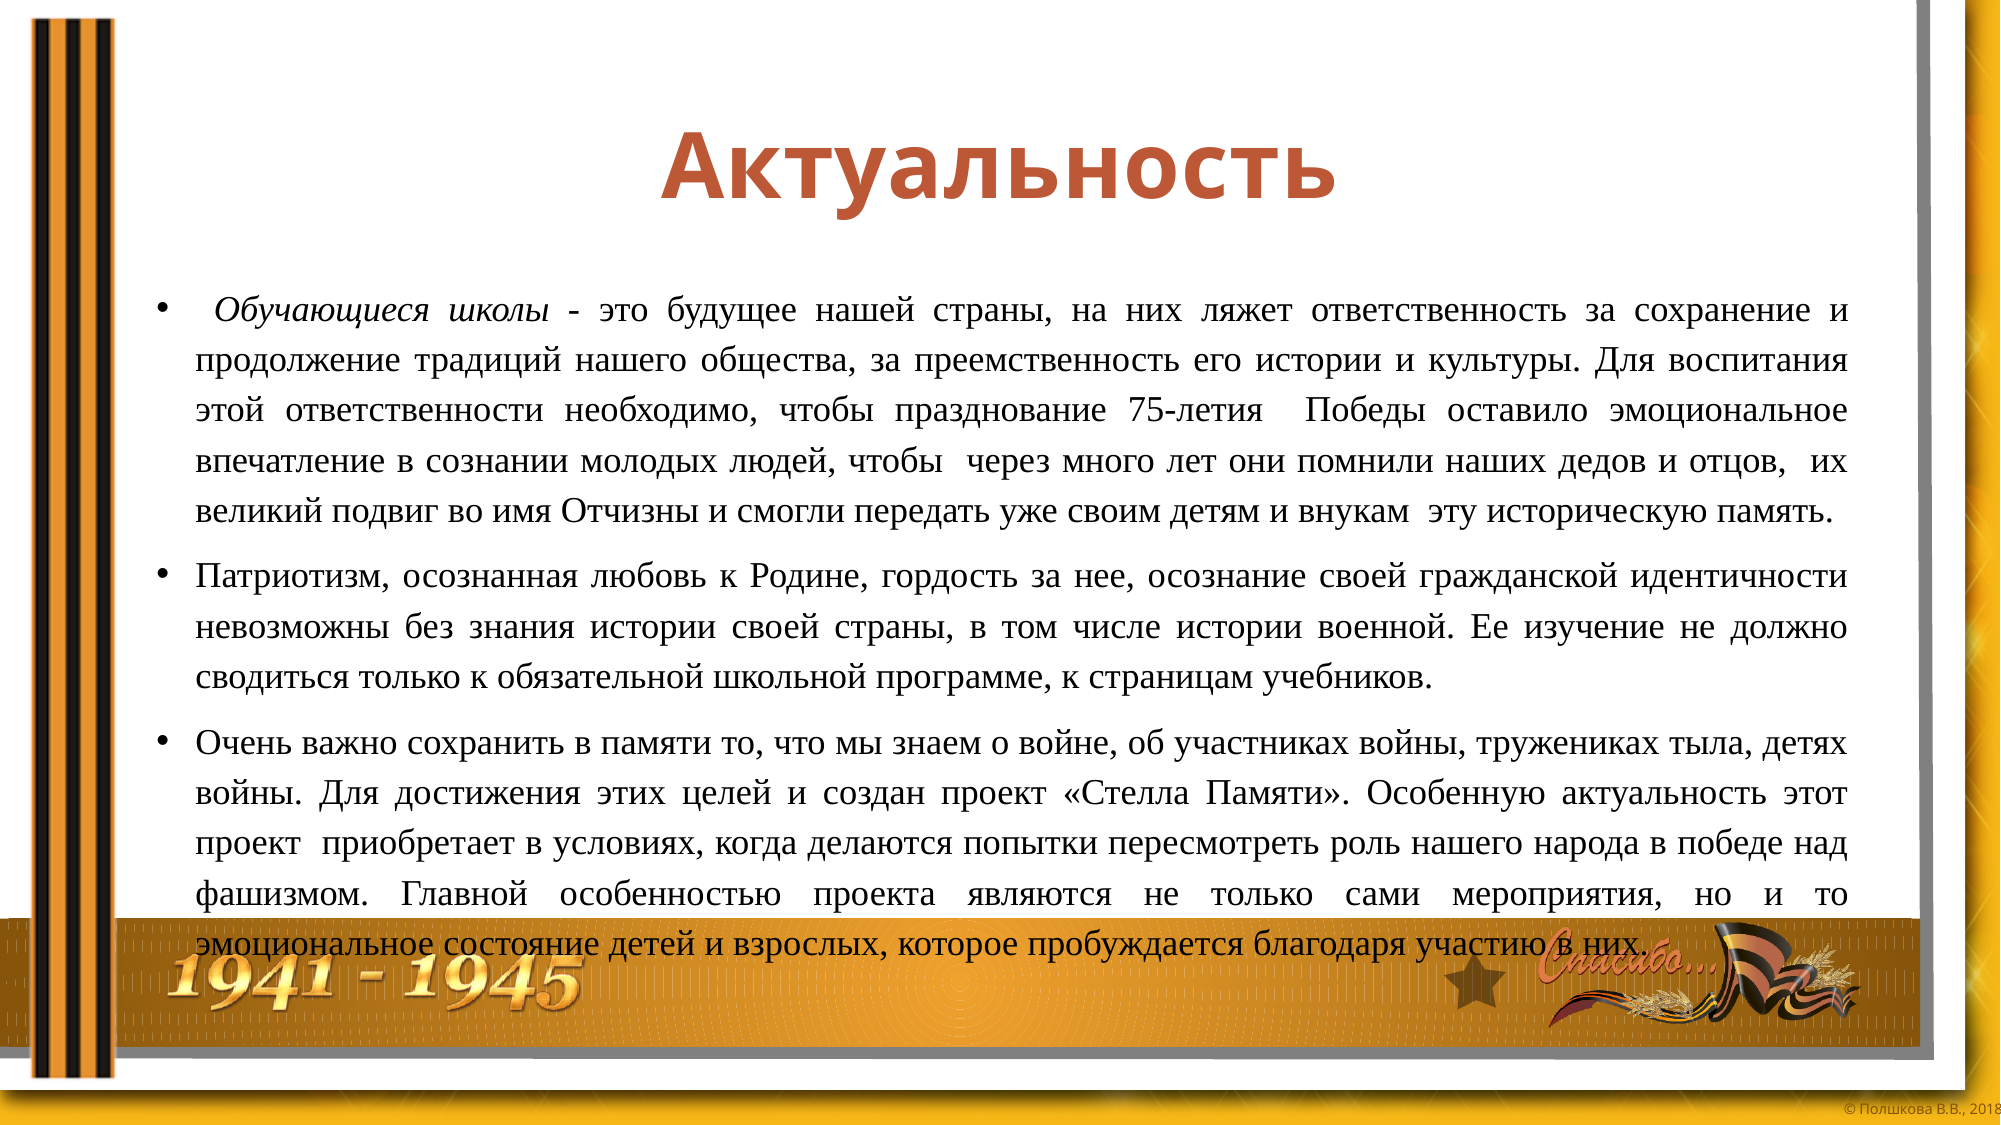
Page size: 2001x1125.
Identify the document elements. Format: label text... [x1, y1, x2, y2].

picture [0, 0, 2000, 1125]
picture [166, 985, 588, 1013]
list Обучающиеся школы - это будущее нашей страны, на них ляжет ответственность за сохранение и продолжение традиций нашего общества, за преемственность его истории и культуры. Для воспитания этой ответственности необходимо, чтобы празднование 75-летия Победы оставило эмоциональное впечатление в сознании молодых людей, чтобы через много лет они помнили наших дедов и отцов, их великий подвиг во имя Отчизны и смогли передать уже своим детям и внукам эту историческую память. Патриотизм, осознанная любовь к Родине, гордость за нее, осознание своей гражданской идентичности невозможны без знания истории своей страны, в том числе истории военной. Ее изучение не должно сводиться только к обязательной школьной программе, к страницам учебников. Очень важно сохранить в памяти то, что мы знаем о войне, об участниках войны, тружениках тыла, детях войны. Для достижения этих целей и создан проект «Стелла Памяти». Особенную актуальность этот проект приобретает в условиях, когда делаются попытки пересмотреть роль нашего народа в победе над фашизмом. Главной особенностью проекта являются не только сами мероприятия, но и то эмоциональное состояние детей и взрослых, которое пробуждается благодаря участию в них. [141, 270, 1867, 985]
picture [1537, 985, 1863, 1043]
title Актуальность [137, 59, 1863, 278]
